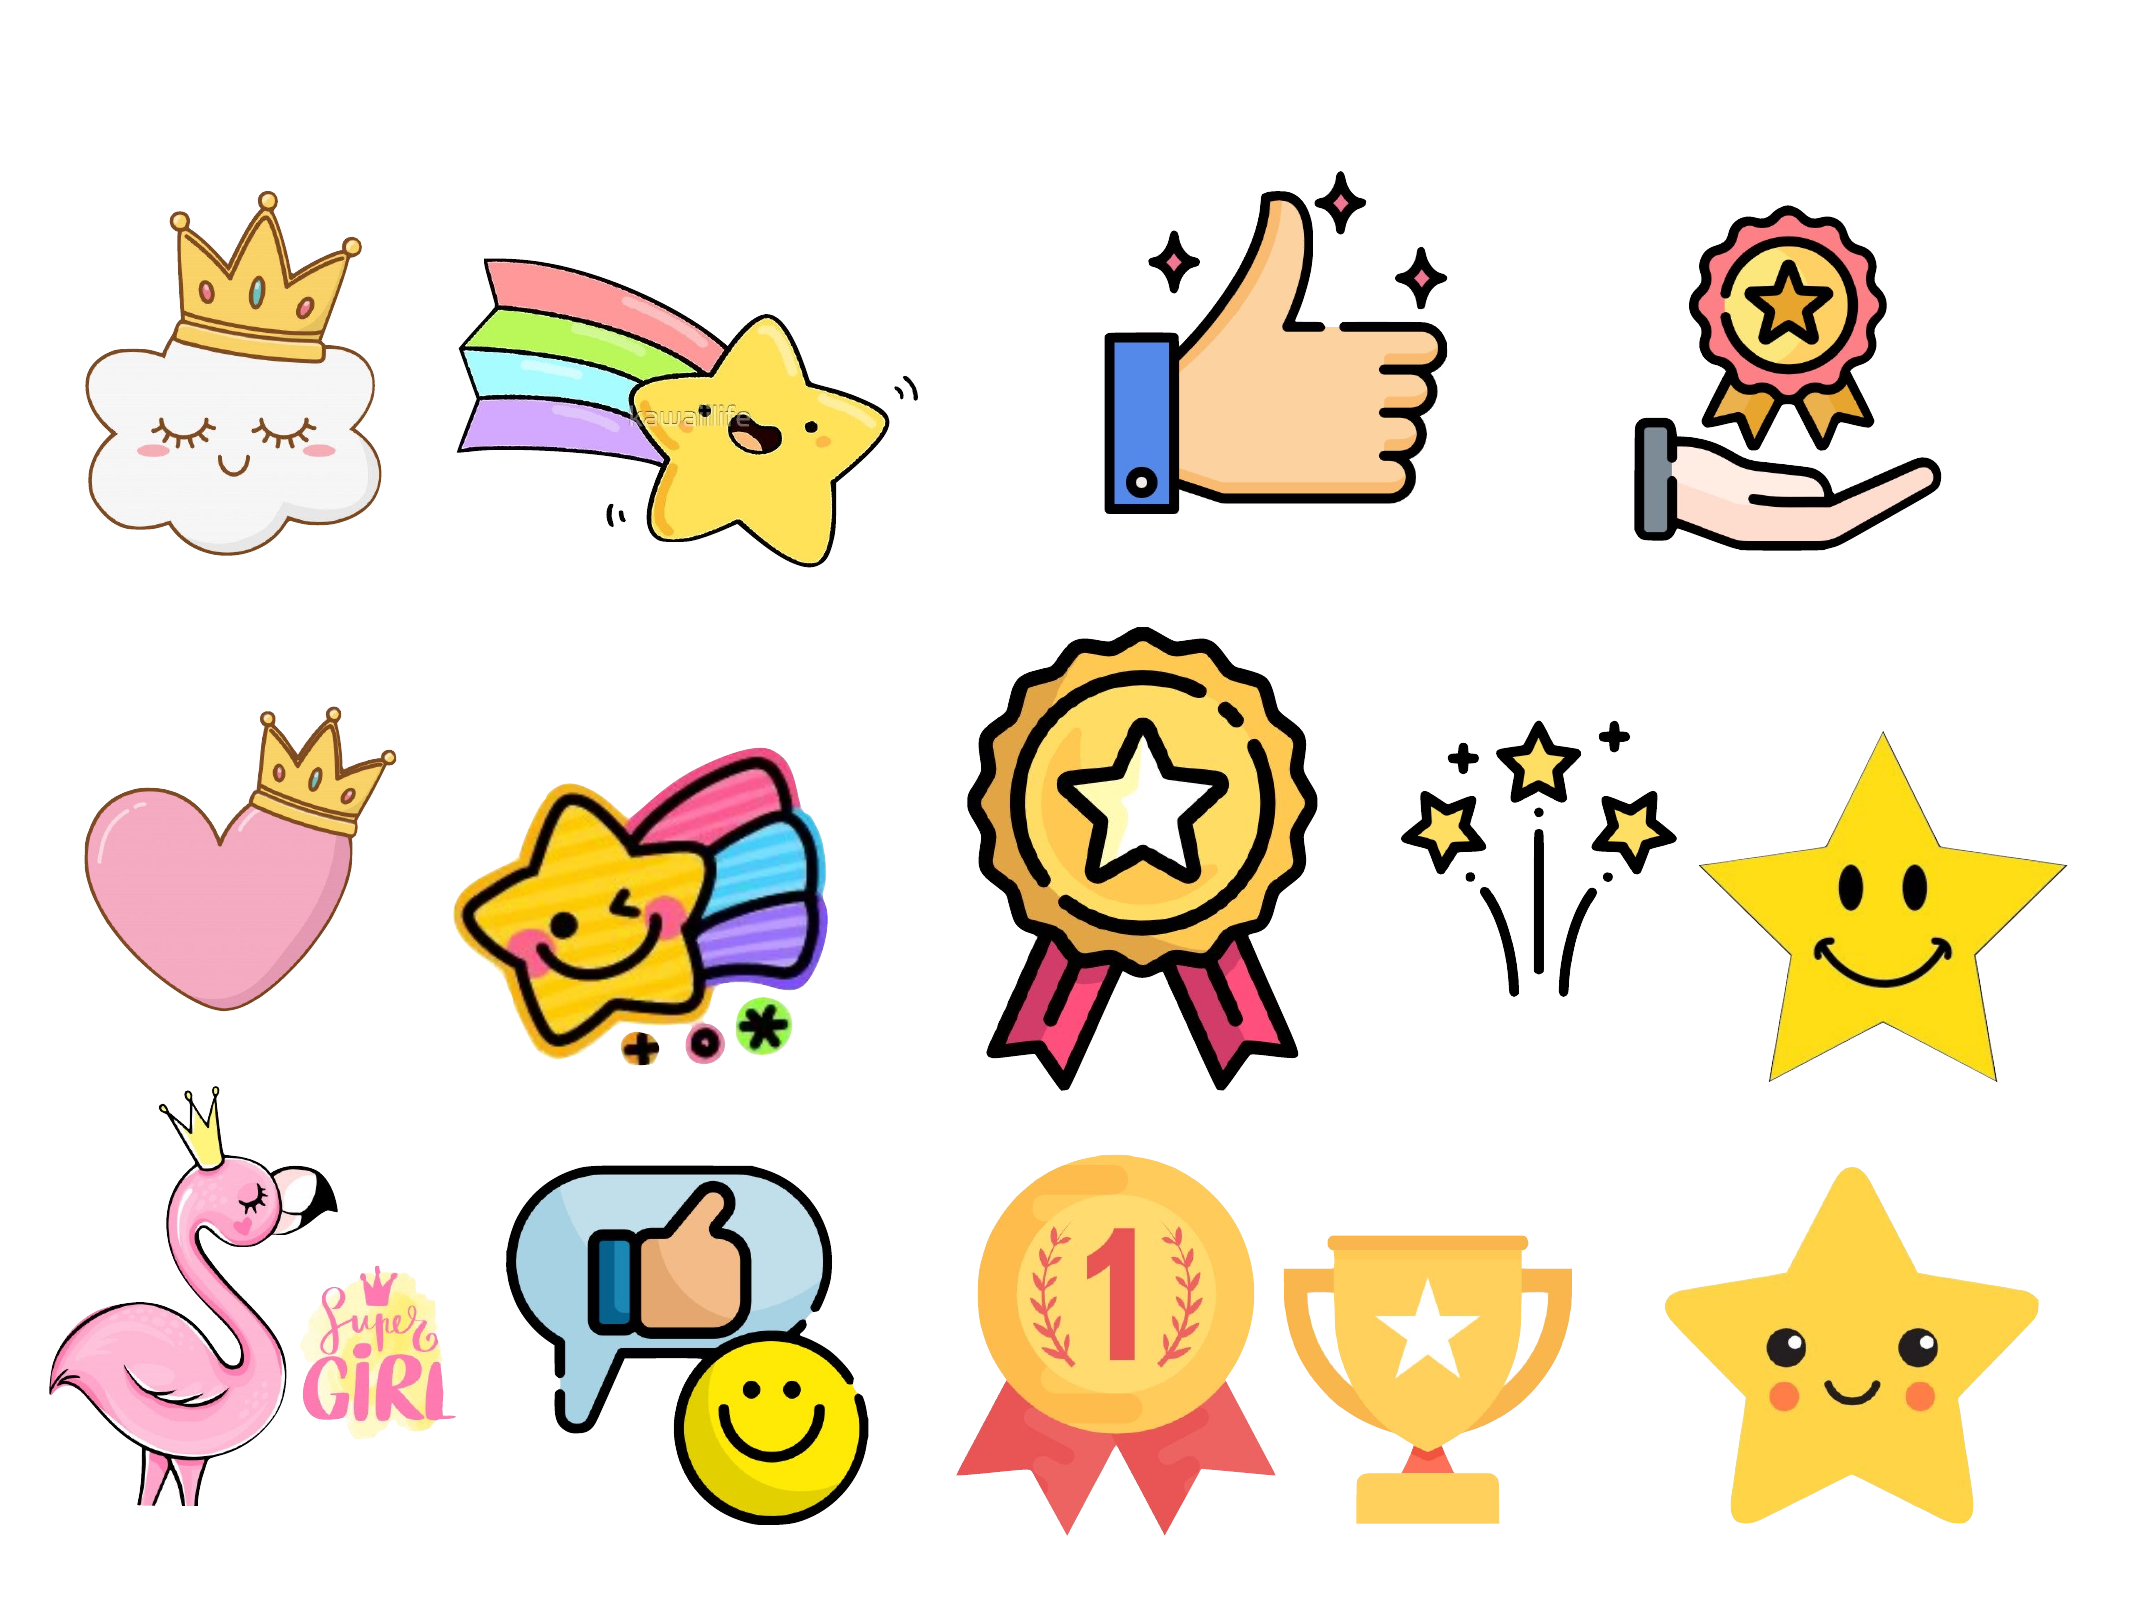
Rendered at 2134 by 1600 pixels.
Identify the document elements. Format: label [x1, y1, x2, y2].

picture [505, 1165, 869, 1526]
picture [1698, 730, 2068, 1083]
picture [1104, 170, 1448, 515]
picture [84, 706, 397, 1012]
picture [49, 1085, 457, 1507]
picture [1400, 720, 1678, 998]
picture [85, 190, 382, 556]
picture [966, 626, 1318, 1091]
picture [1634, 205, 1942, 551]
picture [956, 1154, 1276, 1536]
picture [456, 258, 919, 568]
picture [1283, 1235, 1573, 1524]
picture [452, 747, 828, 1066]
picture [1664, 1166, 2040, 1524]
